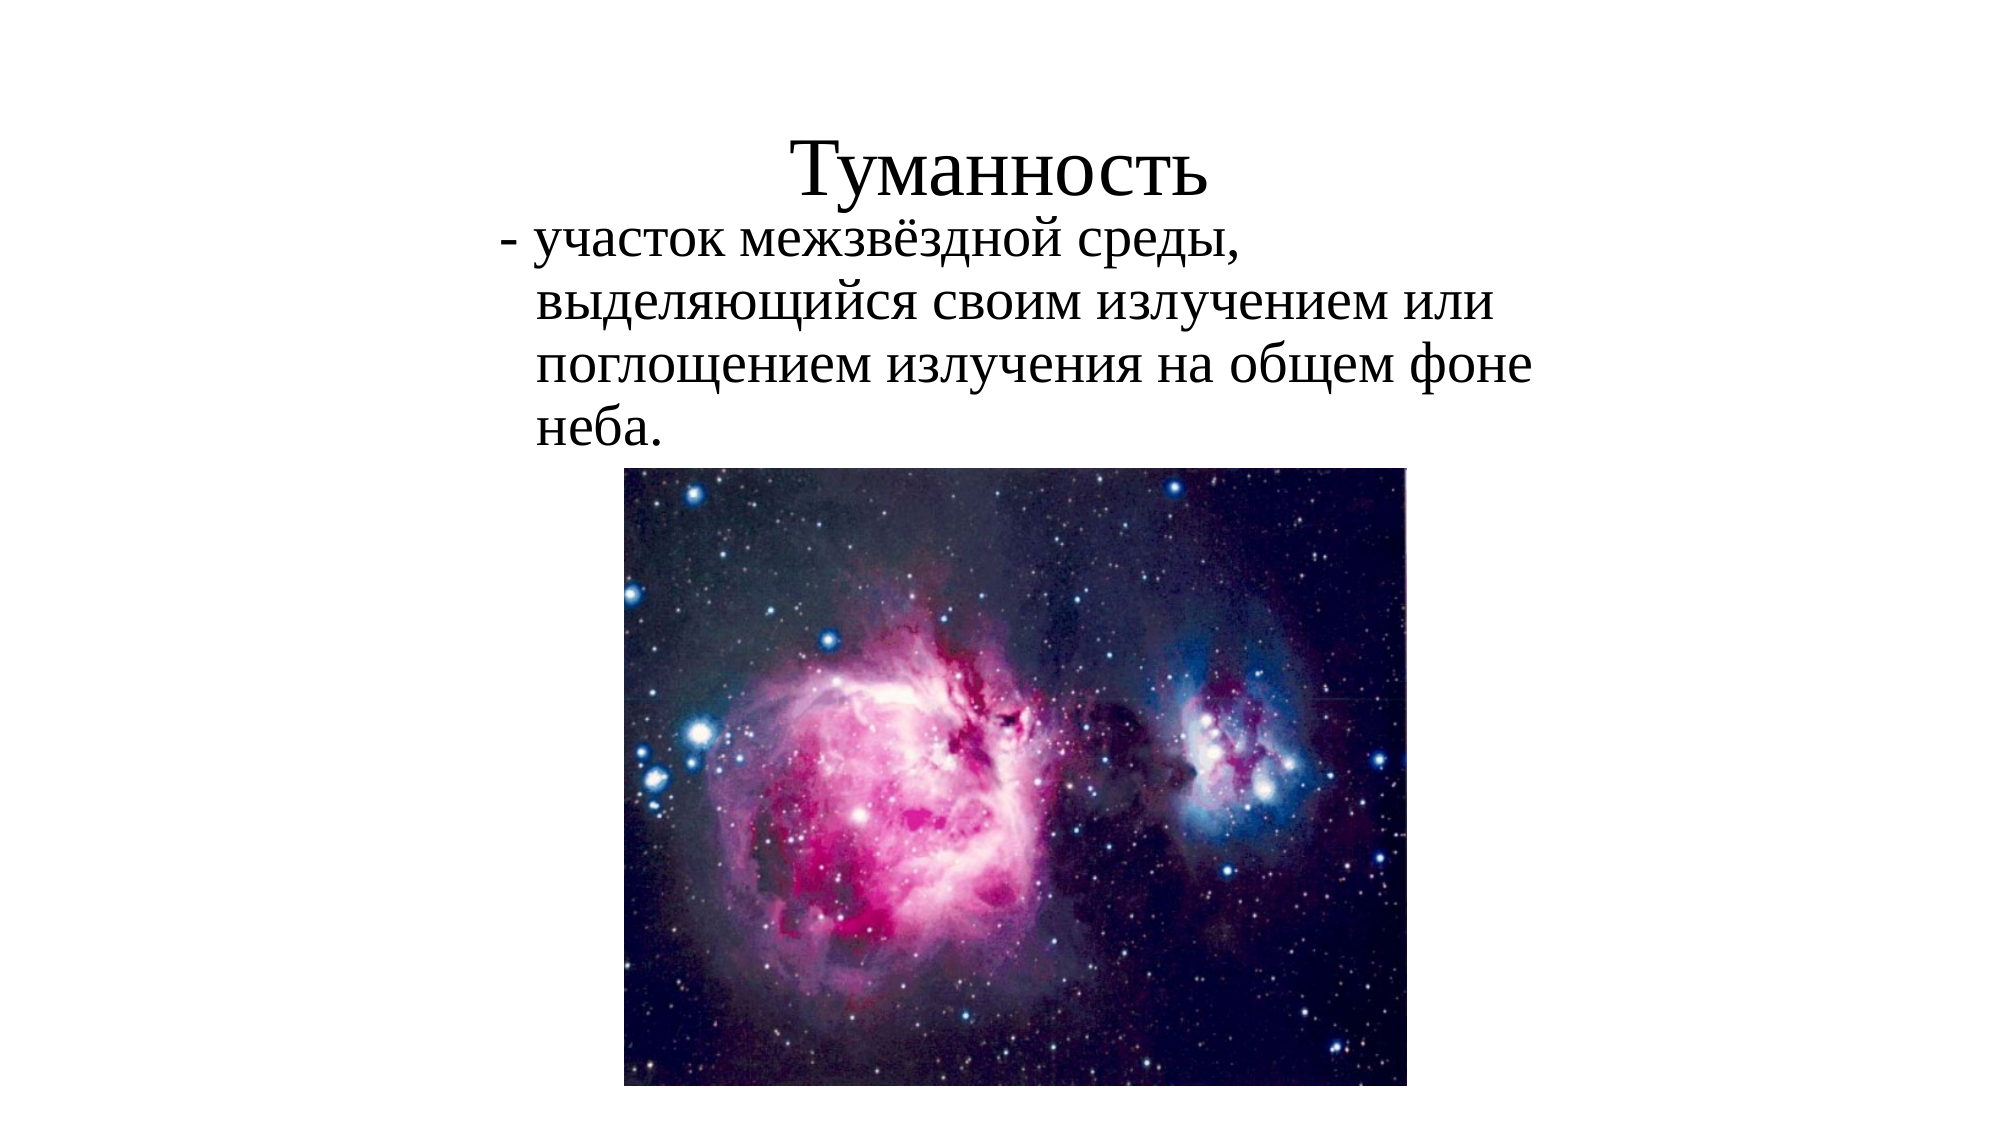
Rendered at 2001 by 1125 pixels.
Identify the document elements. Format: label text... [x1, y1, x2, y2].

list - участок межзвёздной среды, выделяющийся своим излучением или поглощением излучения на общем фоне неба. [484, 199, 1633, 493]
title Туманность [137, 59, 1863, 278]
picture [624, 468, 1407, 1086]
